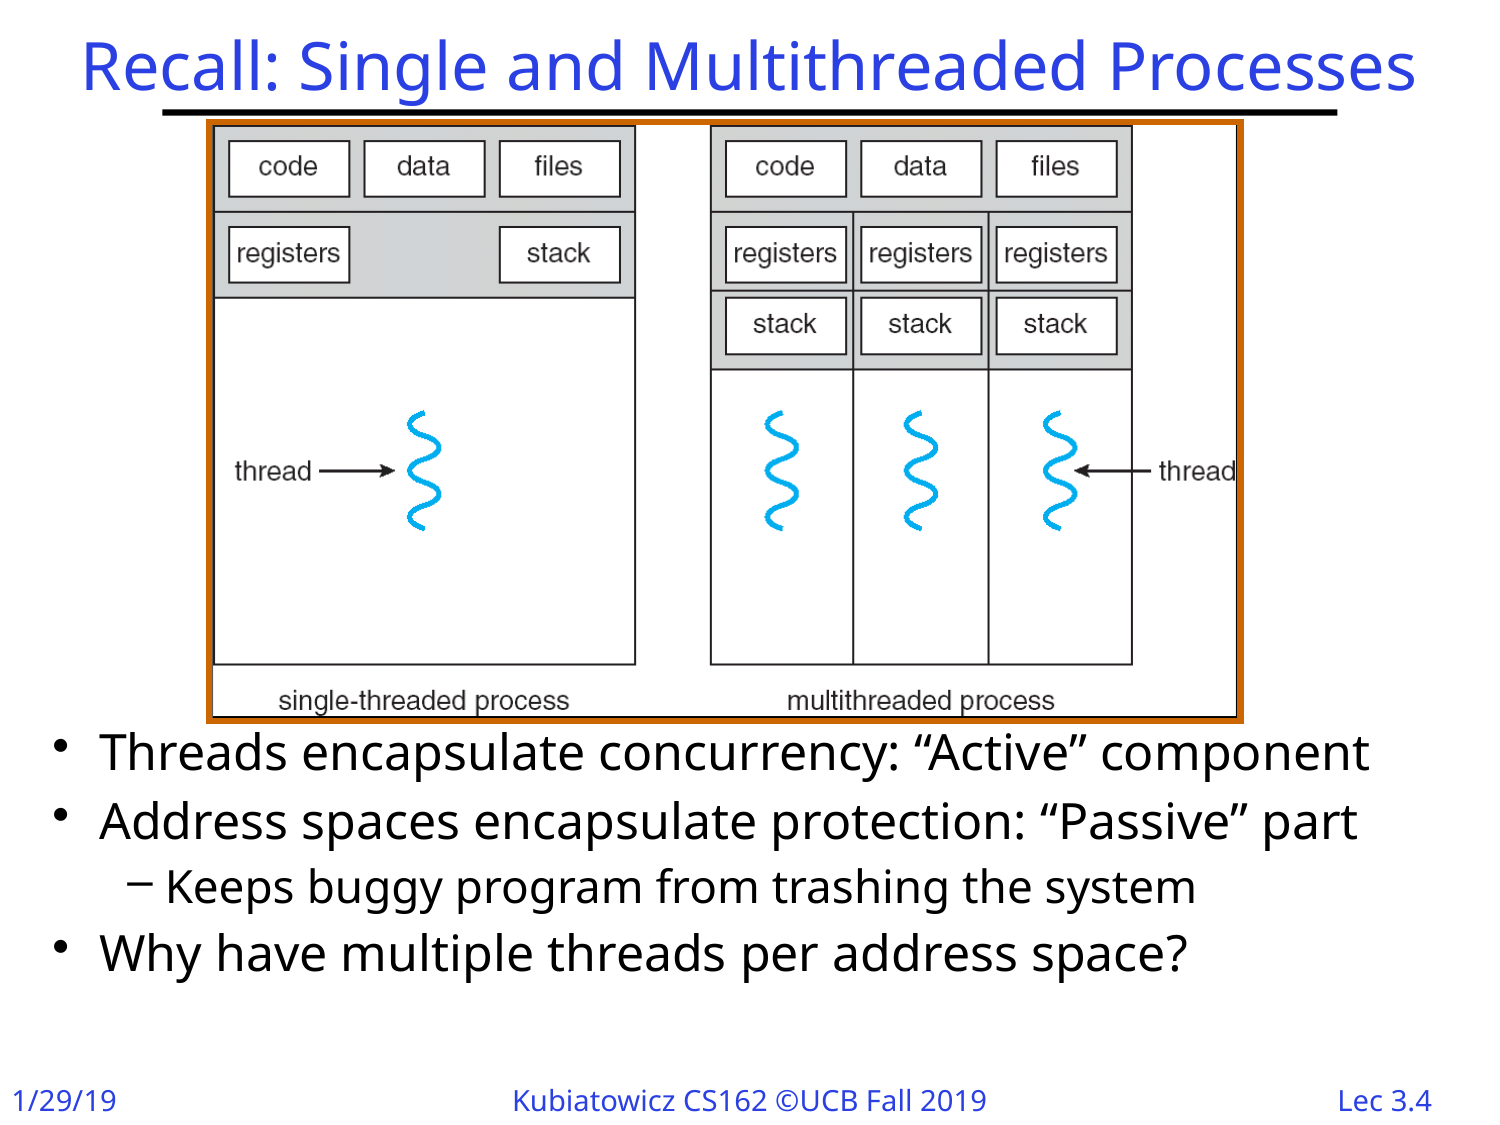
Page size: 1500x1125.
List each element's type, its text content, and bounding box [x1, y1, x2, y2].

title Recall: Single and Multithreaded Processes [50, 24, 1450, 113]
picture [212, 124, 1238, 719]
list Threads encapsulate concurrency: “Active” component Address spaces encapsulate protection: “Passive” part Keeps buggy program from trashing the system Why have multiple threads per address space? [37, 720, 1460, 1096]
